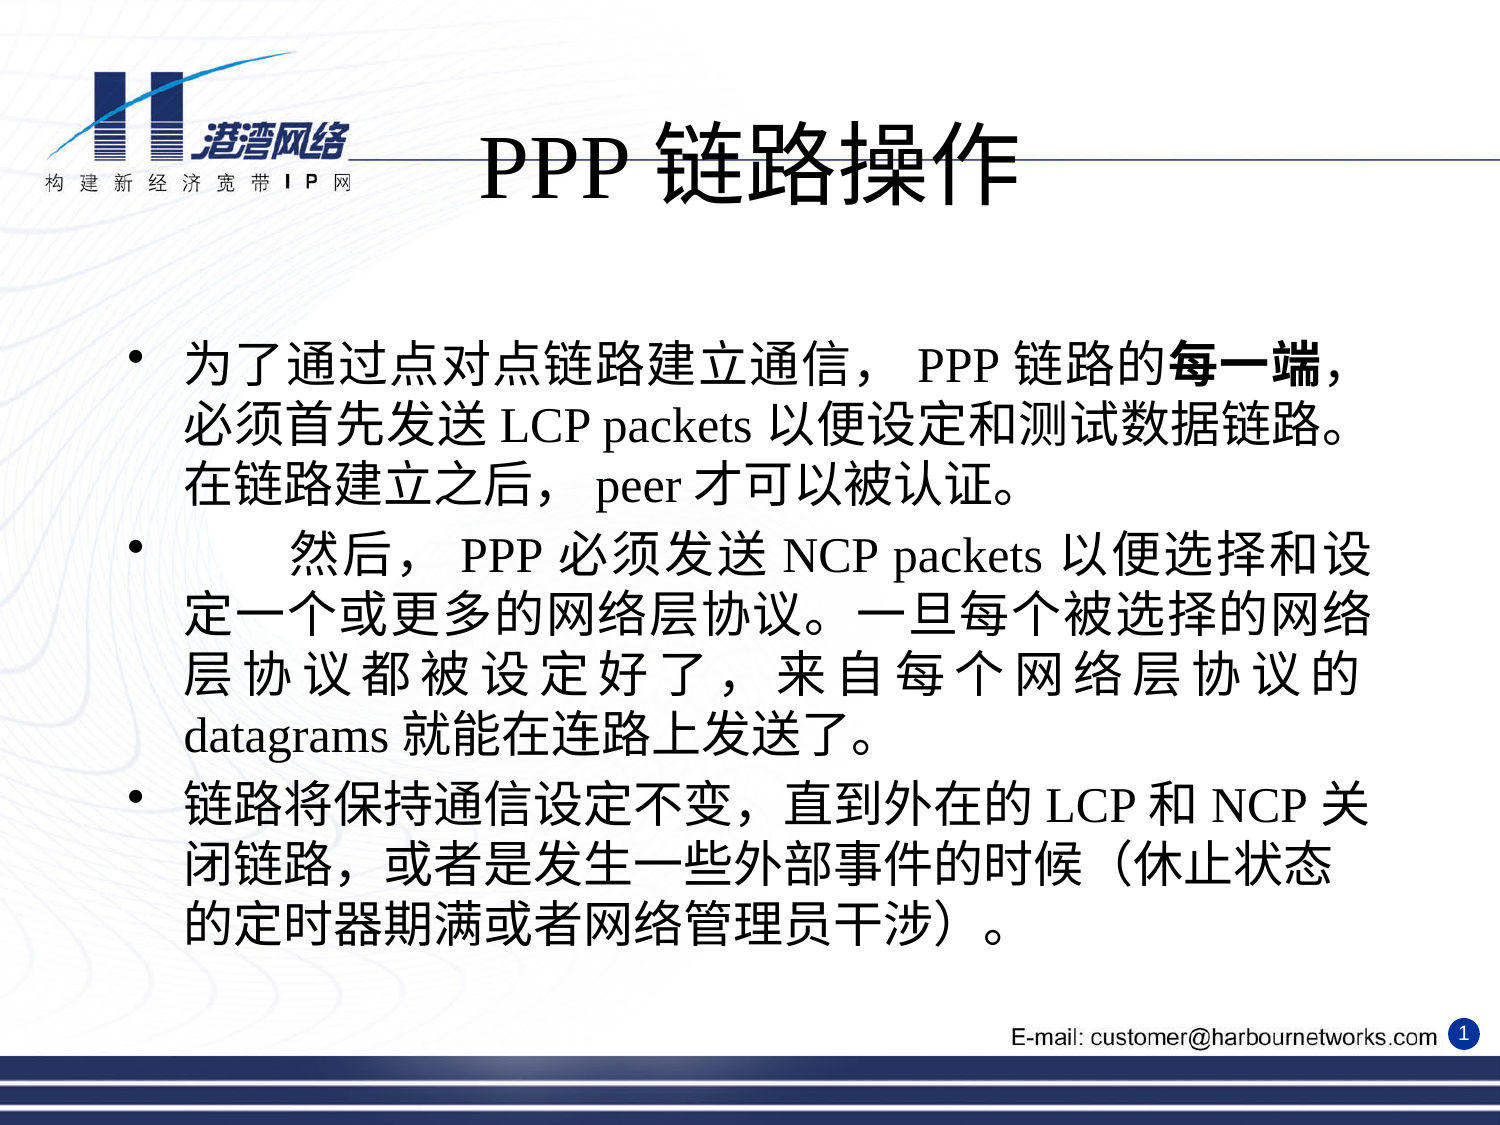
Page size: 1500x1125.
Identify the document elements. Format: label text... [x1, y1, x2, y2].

list 为了通过点对点链路建立通信，PPP链路的每一端，必须首先发送LCP packets以便设定和测试数据链路。在链路建立之后，peer才可以被认证。 然后，PPP必须发送NCP packets以便选择和设定一个或更多的网络层协议。一旦每个被选择的网络层协议都被设定好了，来自每个网络层协议的datagrams就能在连路上发送了。 链路将保持通信设定不变，直到外在的LCP和NCP关闭链路，或者是发生一些外部事件的时候（休止状态的定时器期满或者网络管理员干涉）。 [112, 324, 1388, 1000]
title PPP链路操作 [112, 99, 1388, 288]
picture [0, 0, 1500, 1125]
